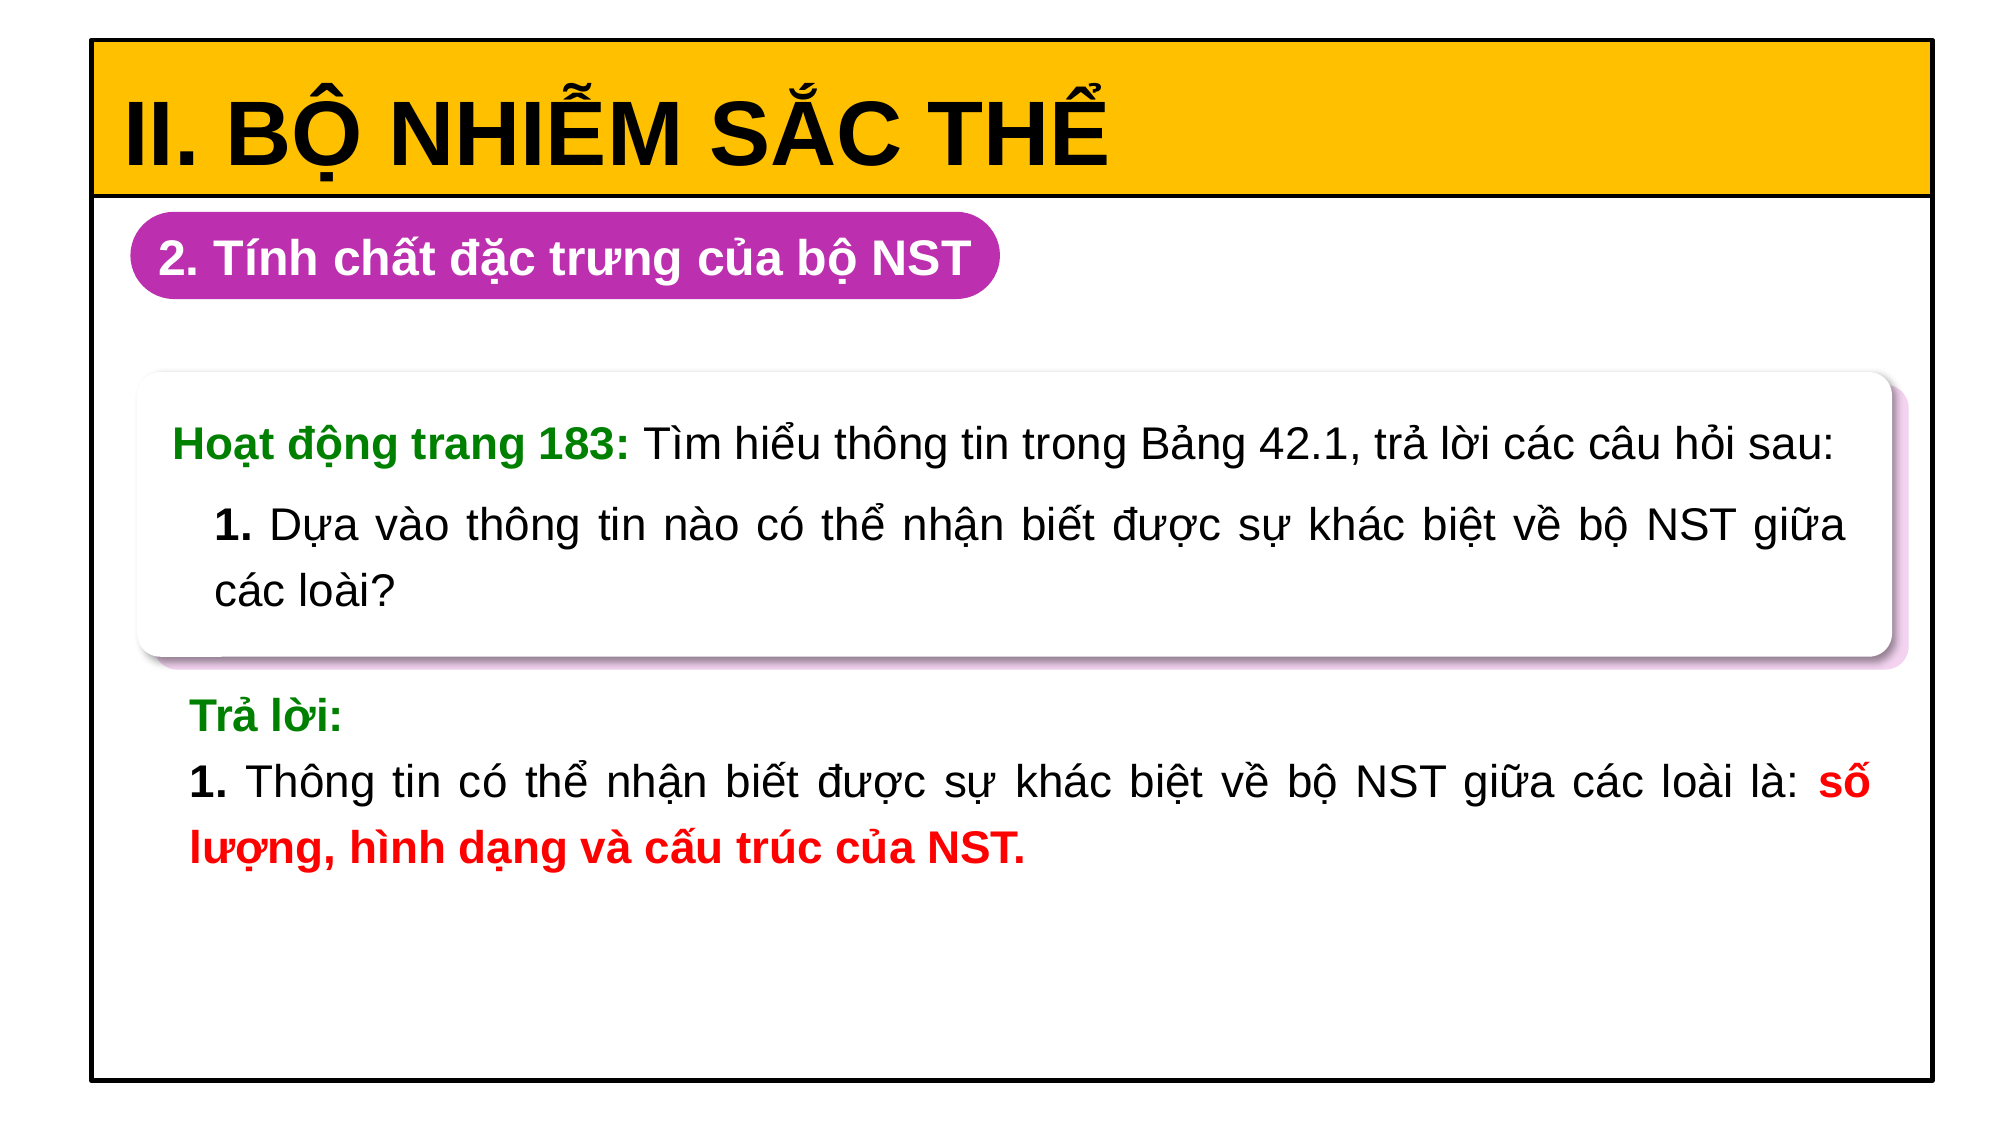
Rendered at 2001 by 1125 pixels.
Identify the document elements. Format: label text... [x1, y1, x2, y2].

text_box Trả lời: 1. Thông tin có thể nhận biết được sự khác biệt về bộ NST giữa các loài là: số lượng, hình dạng và cấu trúc của NST. [174, 682, 1887, 881]
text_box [136, 371, 1910, 671]
text_box 2. Tính chất đặc trưng của bộ NST [128, 209, 1002, 301]
text_box II. BỘ NHIỄM SẮC THỂ [108, 44, 1159, 191]
text_box [89, 38, 1934, 194]
text_box [89, 194, 1934, 1083]
